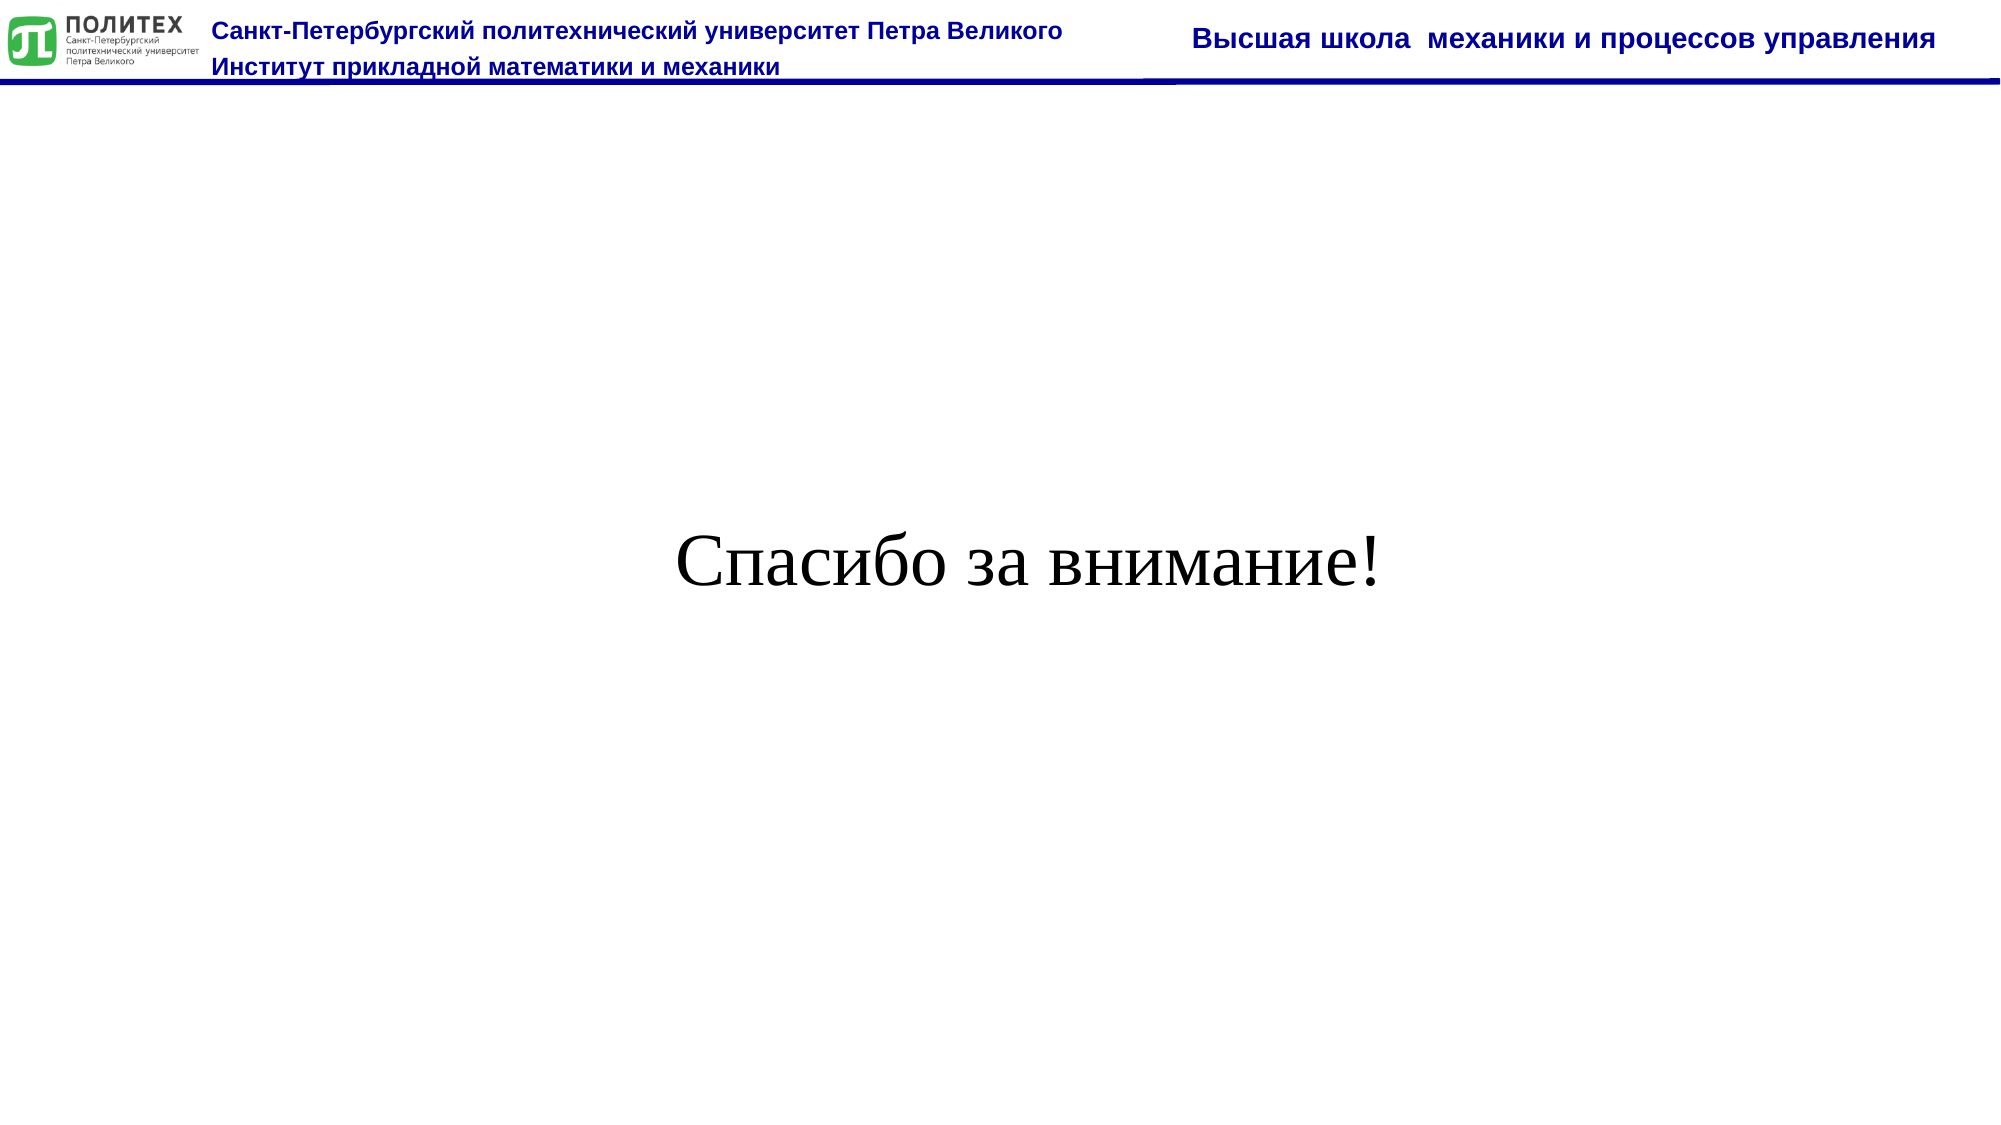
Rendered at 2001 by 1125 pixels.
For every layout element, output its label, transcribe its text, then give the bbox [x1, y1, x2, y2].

text_box Спасибо за внимание! [661, 503, 1400, 609]
picture [3, 5, 206, 77]
